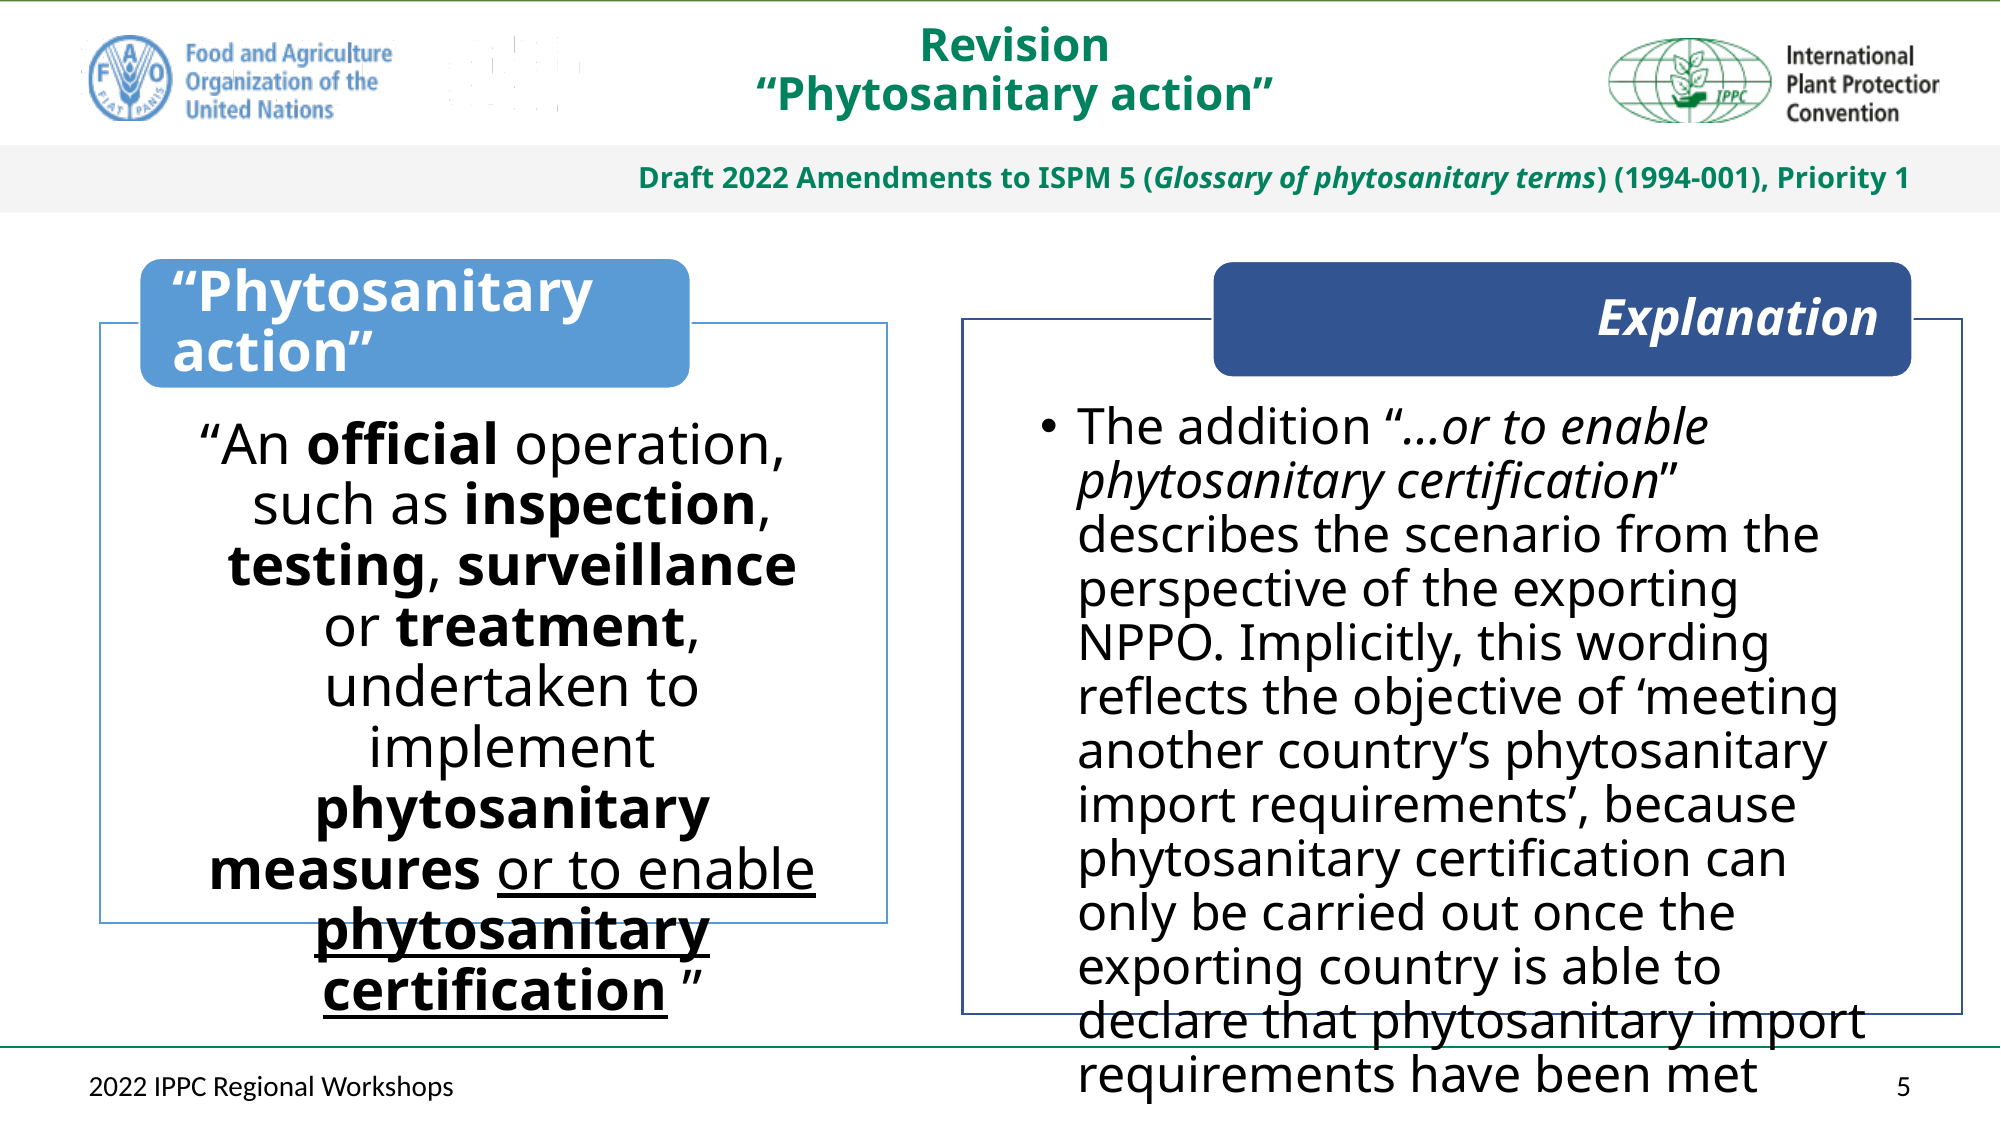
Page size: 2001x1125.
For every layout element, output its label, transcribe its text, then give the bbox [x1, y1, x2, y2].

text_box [99, 224, 888, 957]
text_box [962, 224, 1963, 1050]
title Revision “Phytosanitary action” [0, 0, 2000, 150]
